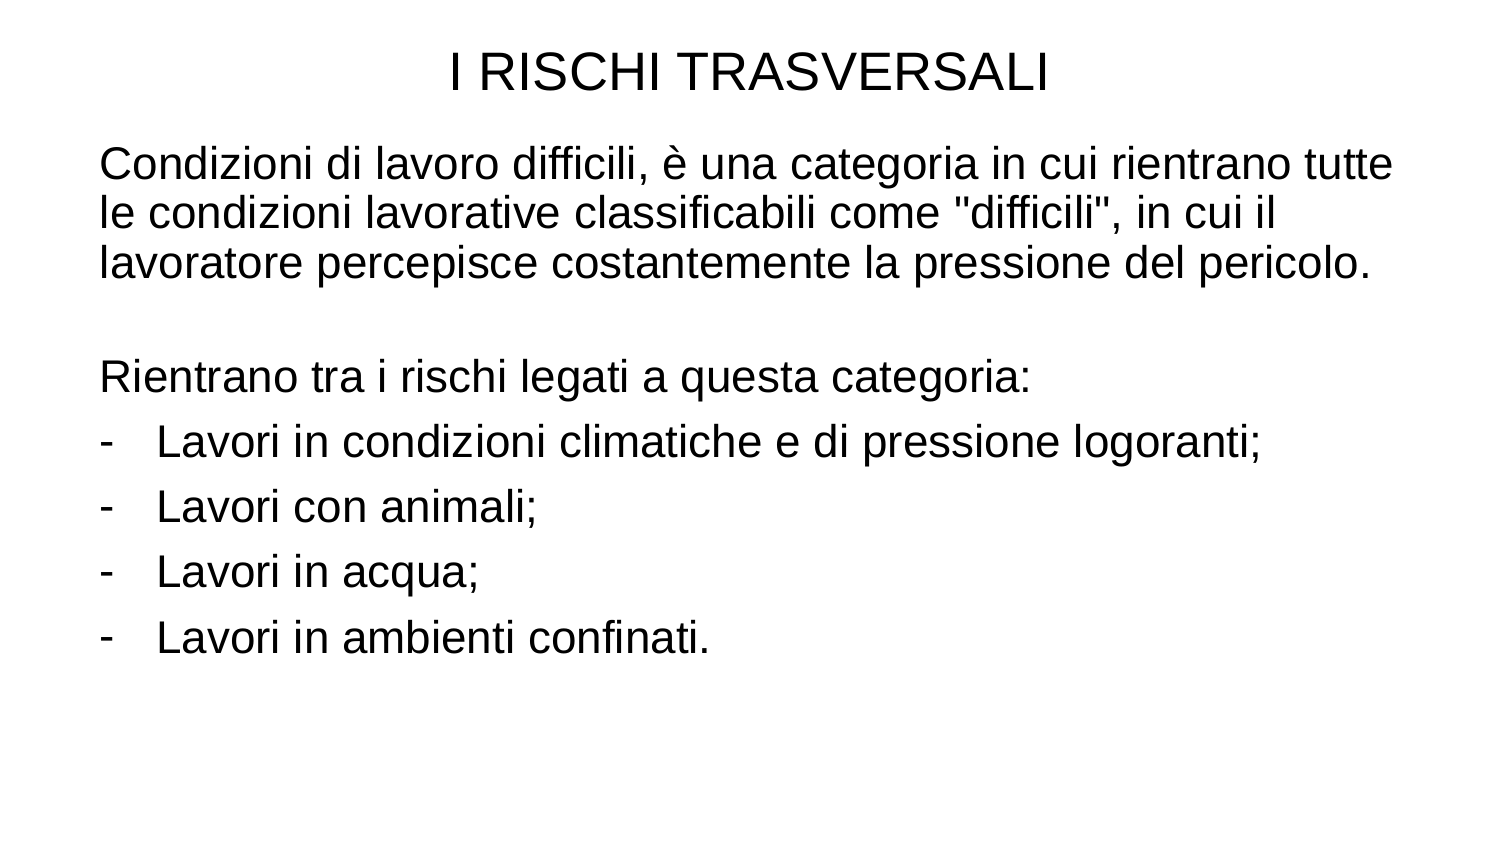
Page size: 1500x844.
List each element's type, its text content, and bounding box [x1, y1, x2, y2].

list I RISCHI TRASVERSALI [0, 35, 1500, 101]
list Condizioni di lavoro difficili, è una categoria in cui rientrano tutte le condizioni lavorative classificabili come "difficili", in cui il lavoratore percepisce costantemente la pressione del pericolo. Rientrano tra i rischi legati a questa categoria: Lavori in condizioni climatiche e di pressione logoranti; Lavori con animali; Lavori in acqua; Lavori in ambienti confinati. [85, 132, 1432, 818]
